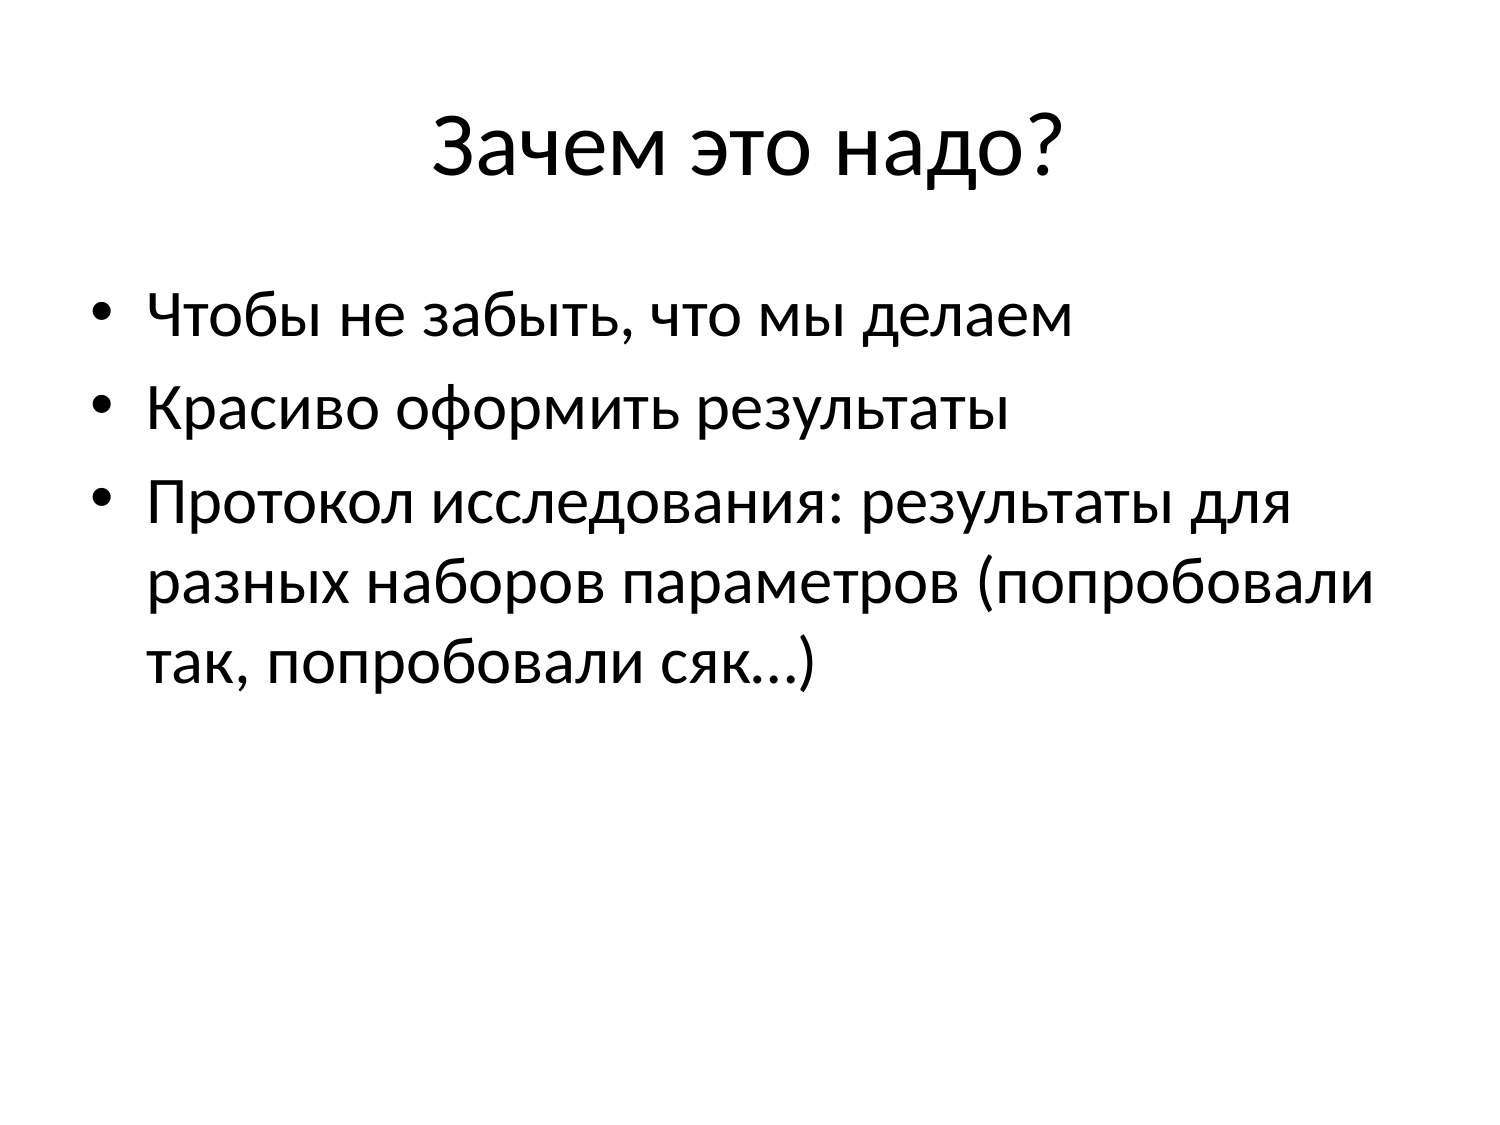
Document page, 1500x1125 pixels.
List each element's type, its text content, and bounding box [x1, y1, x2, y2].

title Зачем это надо? [75, 45, 1425, 233]
list Чтобы не забыть, что мы делаем Красиво оформить результаты Протокол исследования: результаты для разных наборов параметров (попробовали так, попробовали сяк…) [75, 262, 1425, 1005]
